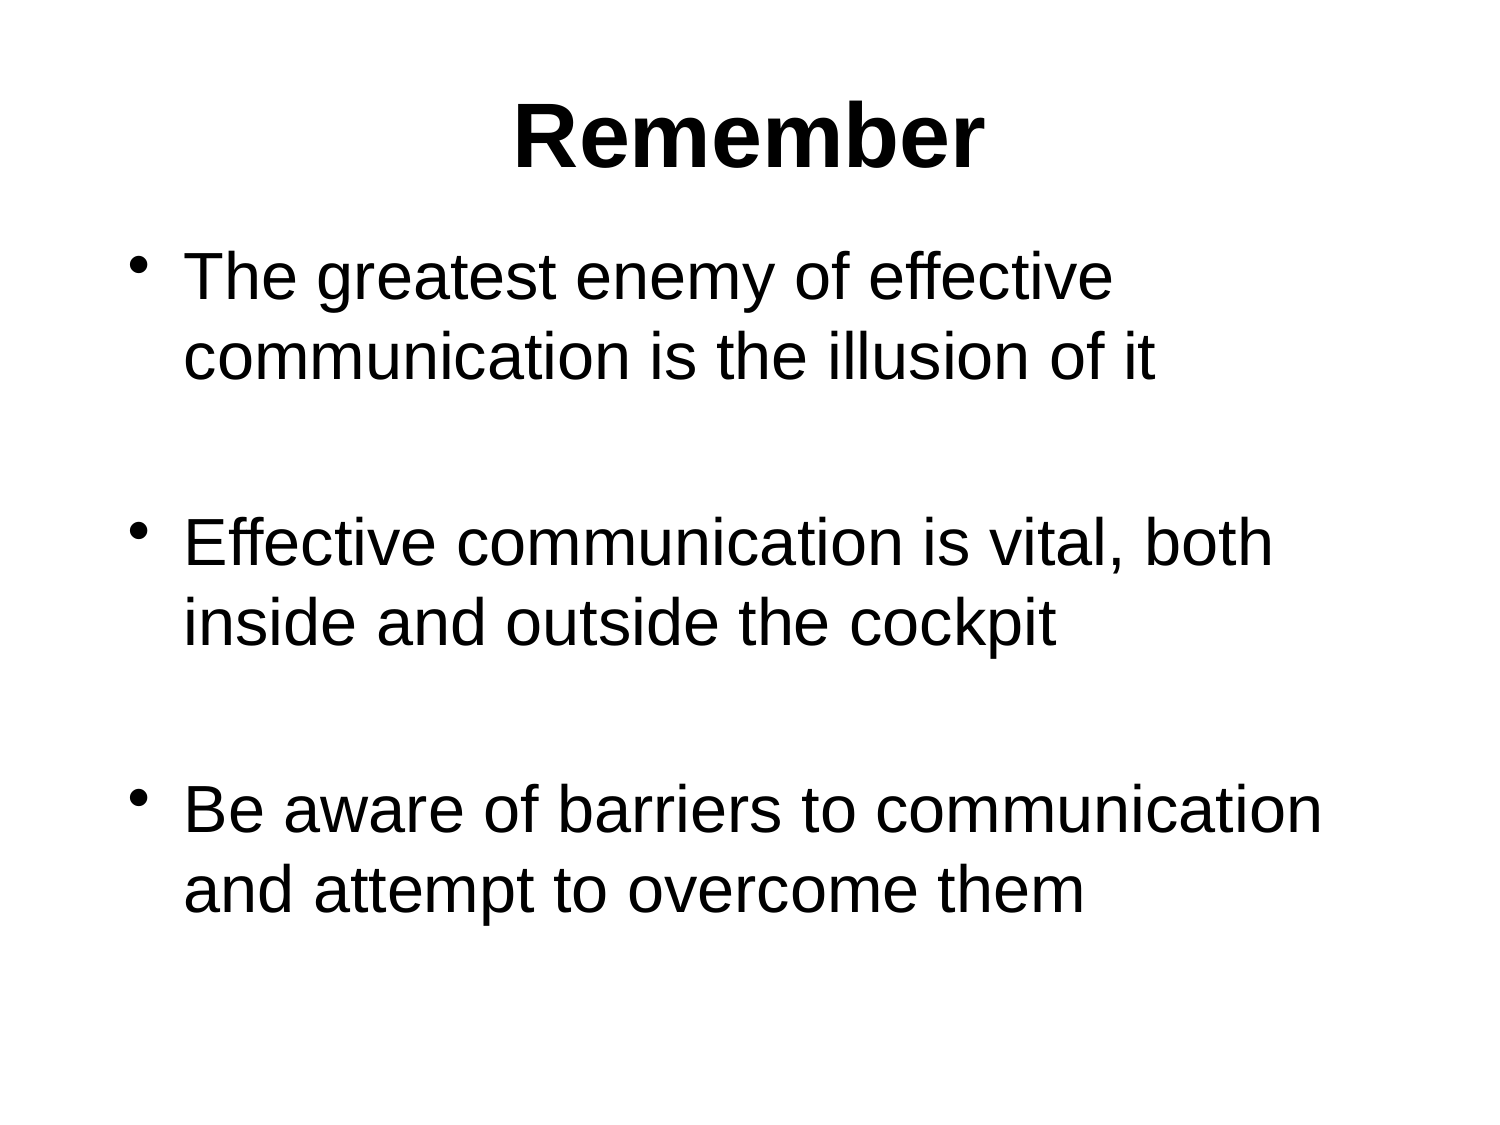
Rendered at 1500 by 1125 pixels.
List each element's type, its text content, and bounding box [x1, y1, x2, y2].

list The greatest enemy of effective communication is the illusion of it Effective communication is vital, both inside and outside the cockpit Be aware of barriers to communication and attempt to overcome them [112, 224, 1388, 1063]
title Remember [112, 37, 1388, 224]
